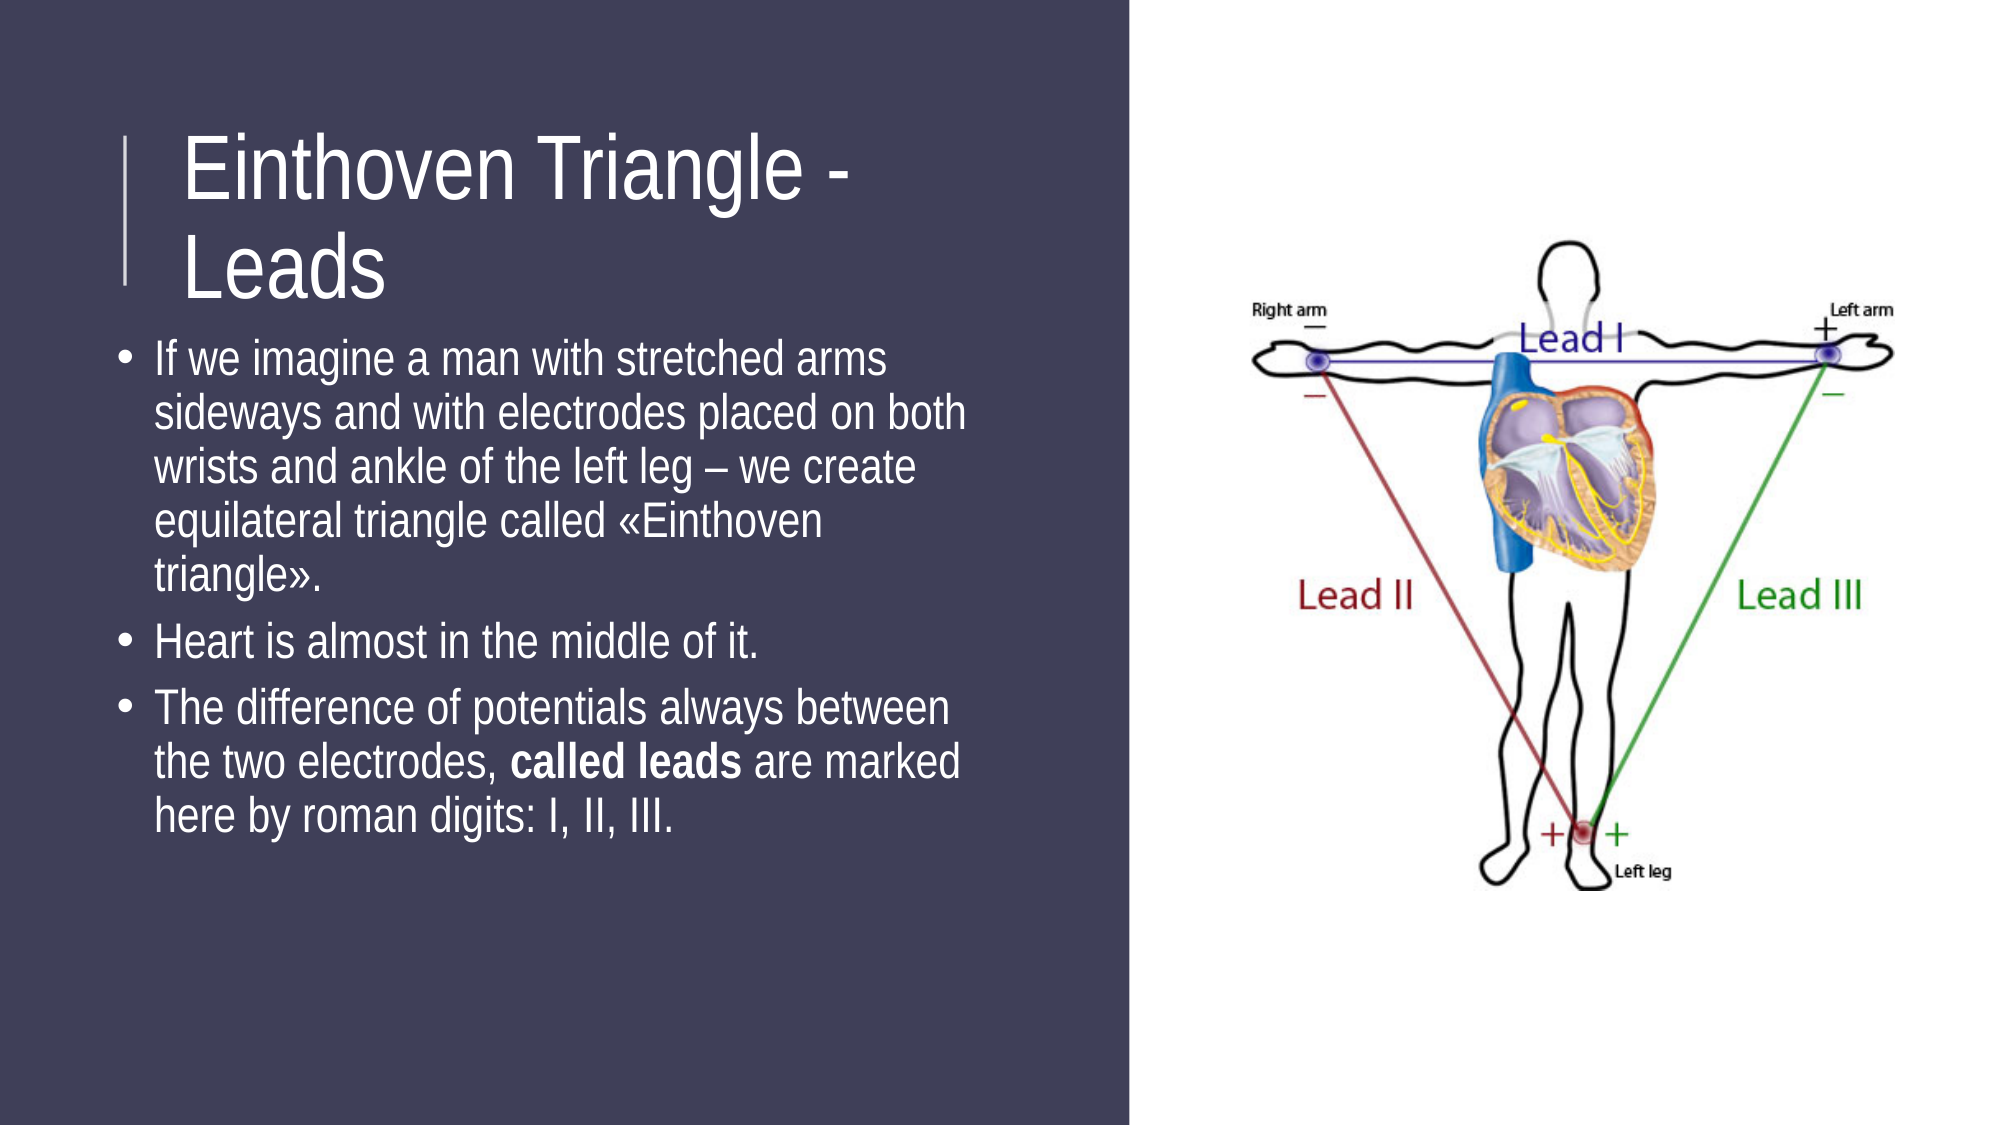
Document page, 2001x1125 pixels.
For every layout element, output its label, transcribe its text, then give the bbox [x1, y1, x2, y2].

text_box [0, 0, 1130, 1125]
picture [1237, 234, 1895, 891]
list If we imagine a man with stretched arms sideways and with electrodes placed on both wrists and ankle of the left leg – we create equilateral triangle called «Einthoven triangle». Heart is almost in the middle of it. The difference of potentials always between the two electrodes, called leads are marked here by roman digits: I, II, III. [101, 324, 1002, 1020]
title Einthoven Triangle - Leads [168, 96, 999, 324]
